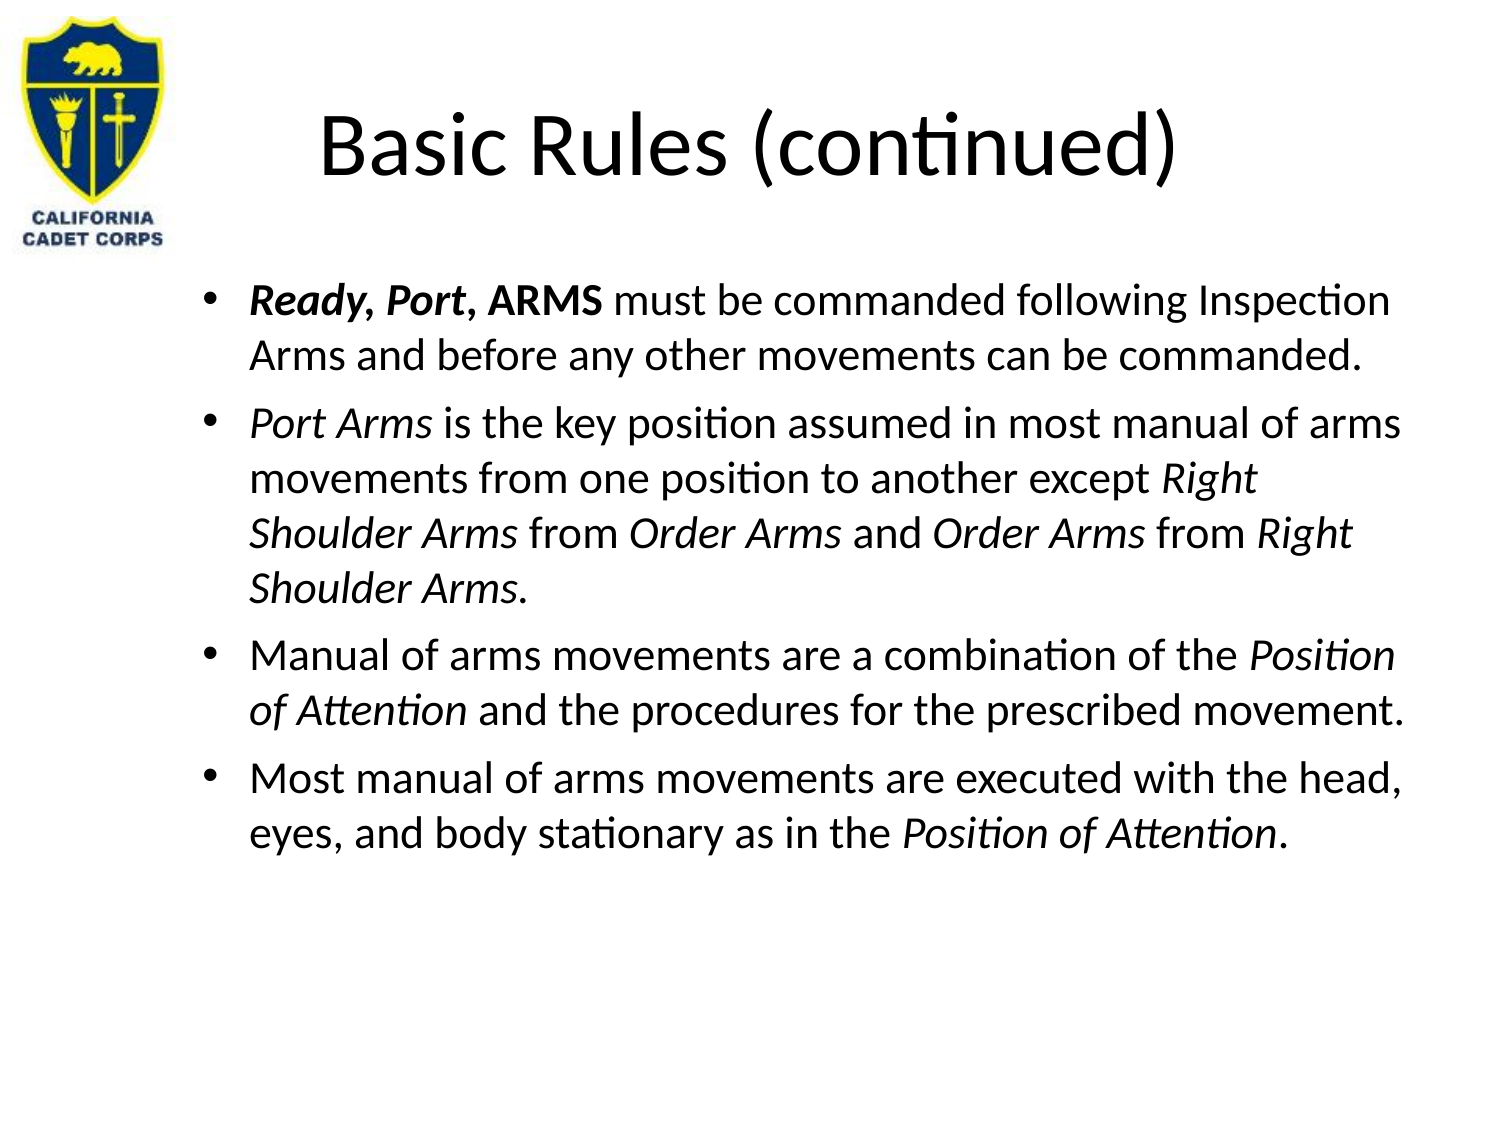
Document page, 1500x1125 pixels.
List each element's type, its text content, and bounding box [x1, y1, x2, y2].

title Basic Rules (continued) [162, 45, 1338, 233]
text_box Ready, Port, ARMS must be commanded following Inspection Arms and before any other movements can be commanded. Port Arms is the key position assumed in most manual of arms movements from one position to another except Right Shoulder Arms from Order Arms and Order Arms from Right Shoulder Arms. Manual of arms movements are a combination of the Position of Attention and the procedures for the prescribed movement. Most manual of arms movements are executed with the head, eyes, and body stationary as in the Position of Attention. [187, 262, 1425, 923]
picture [0, 16, 186, 261]
